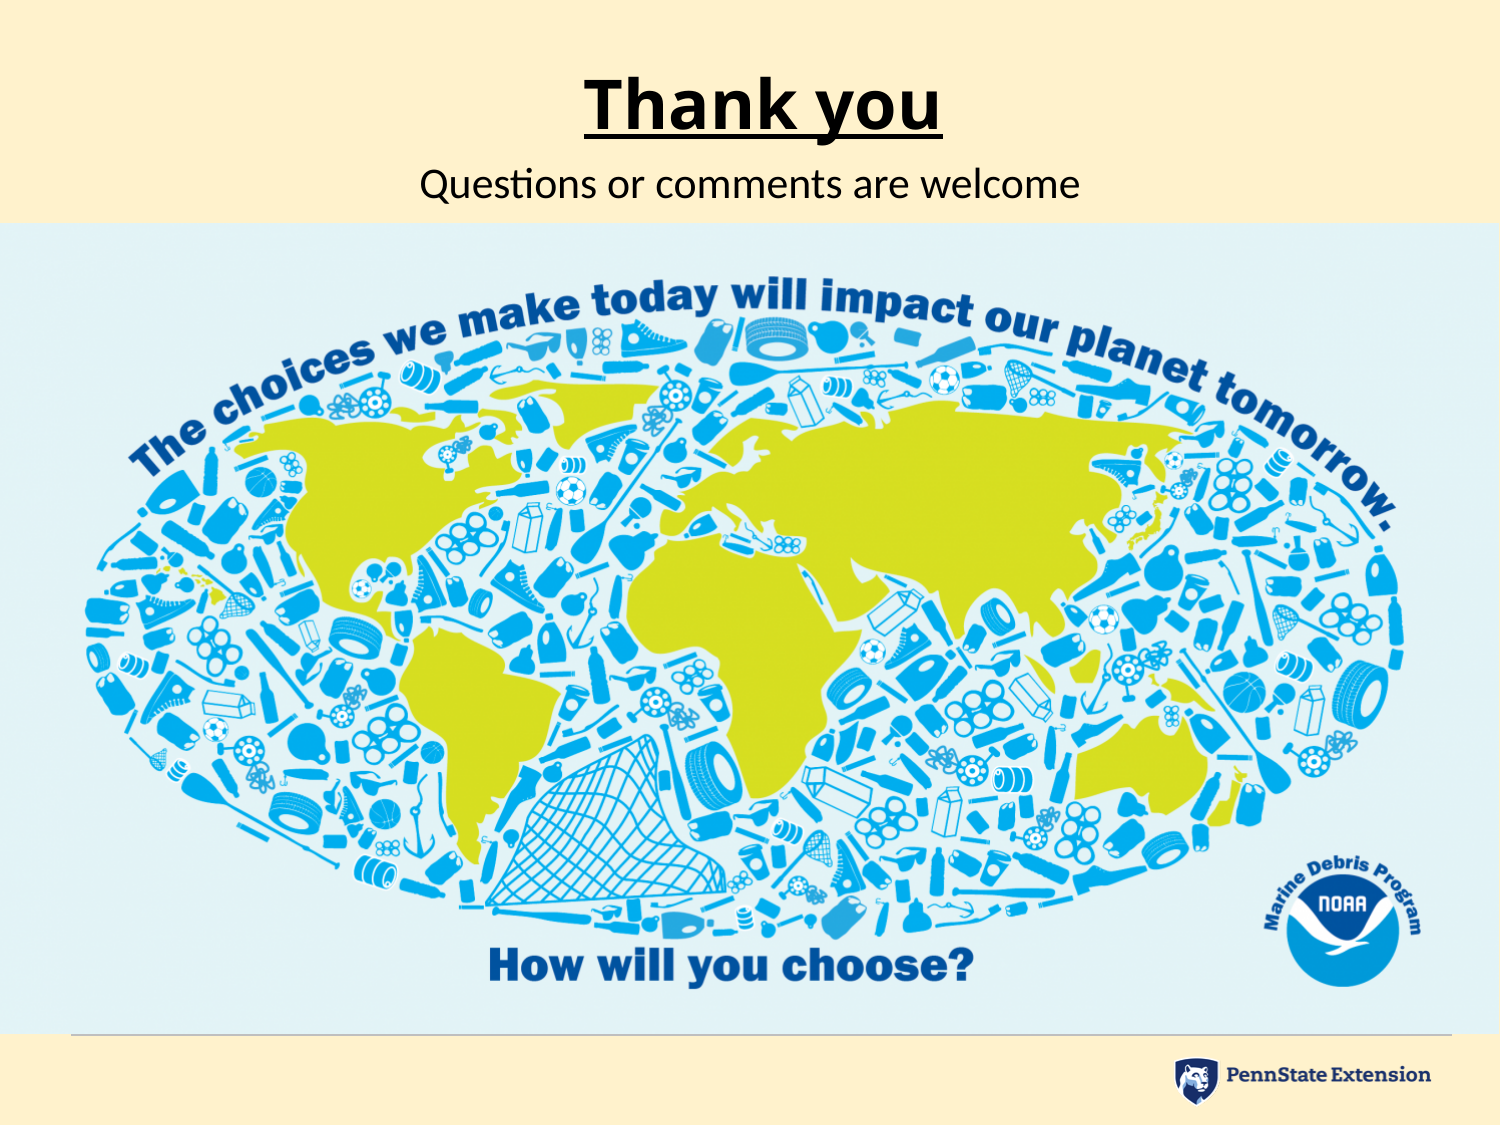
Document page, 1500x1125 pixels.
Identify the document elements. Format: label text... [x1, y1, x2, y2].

list Questions or comments are welcome [47, 153, 1454, 223]
picture [1154, 1037, 1452, 1125]
title Thank you [75, 45, 1452, 153]
picture [0, 223, 1499, 1034]
